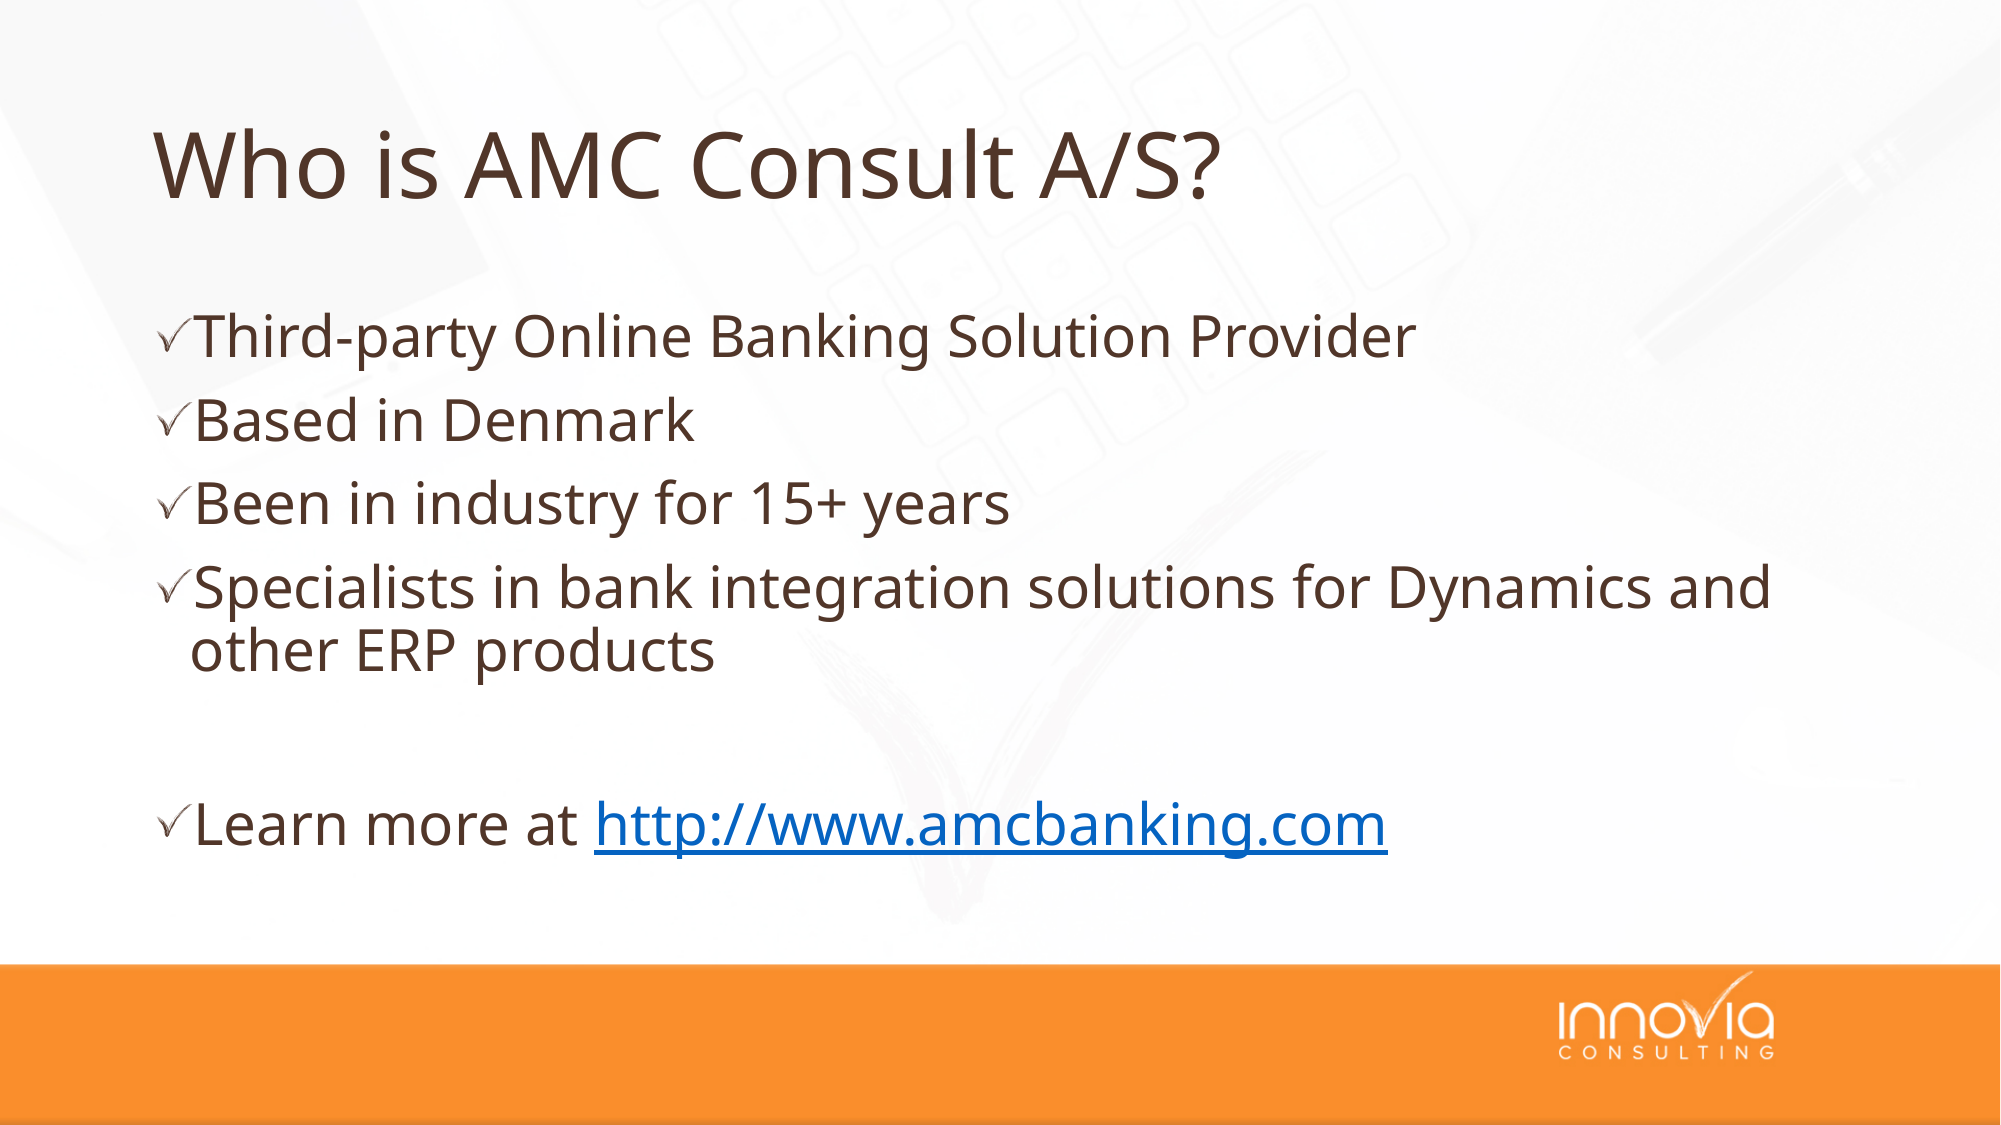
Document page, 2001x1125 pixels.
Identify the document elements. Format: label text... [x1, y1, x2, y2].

picture [0, 0, 2001, 1125]
list Third-party Online Banking Solution Provider Based in Denmark Been in industry for 15+ years Specialists in bank integration solutions for Dynamics and other ERP products Learn more at http://www.amcbanking.com [137, 299, 1863, 1014]
title Who is AMC Consult A/S? [137, 59, 1863, 278]
